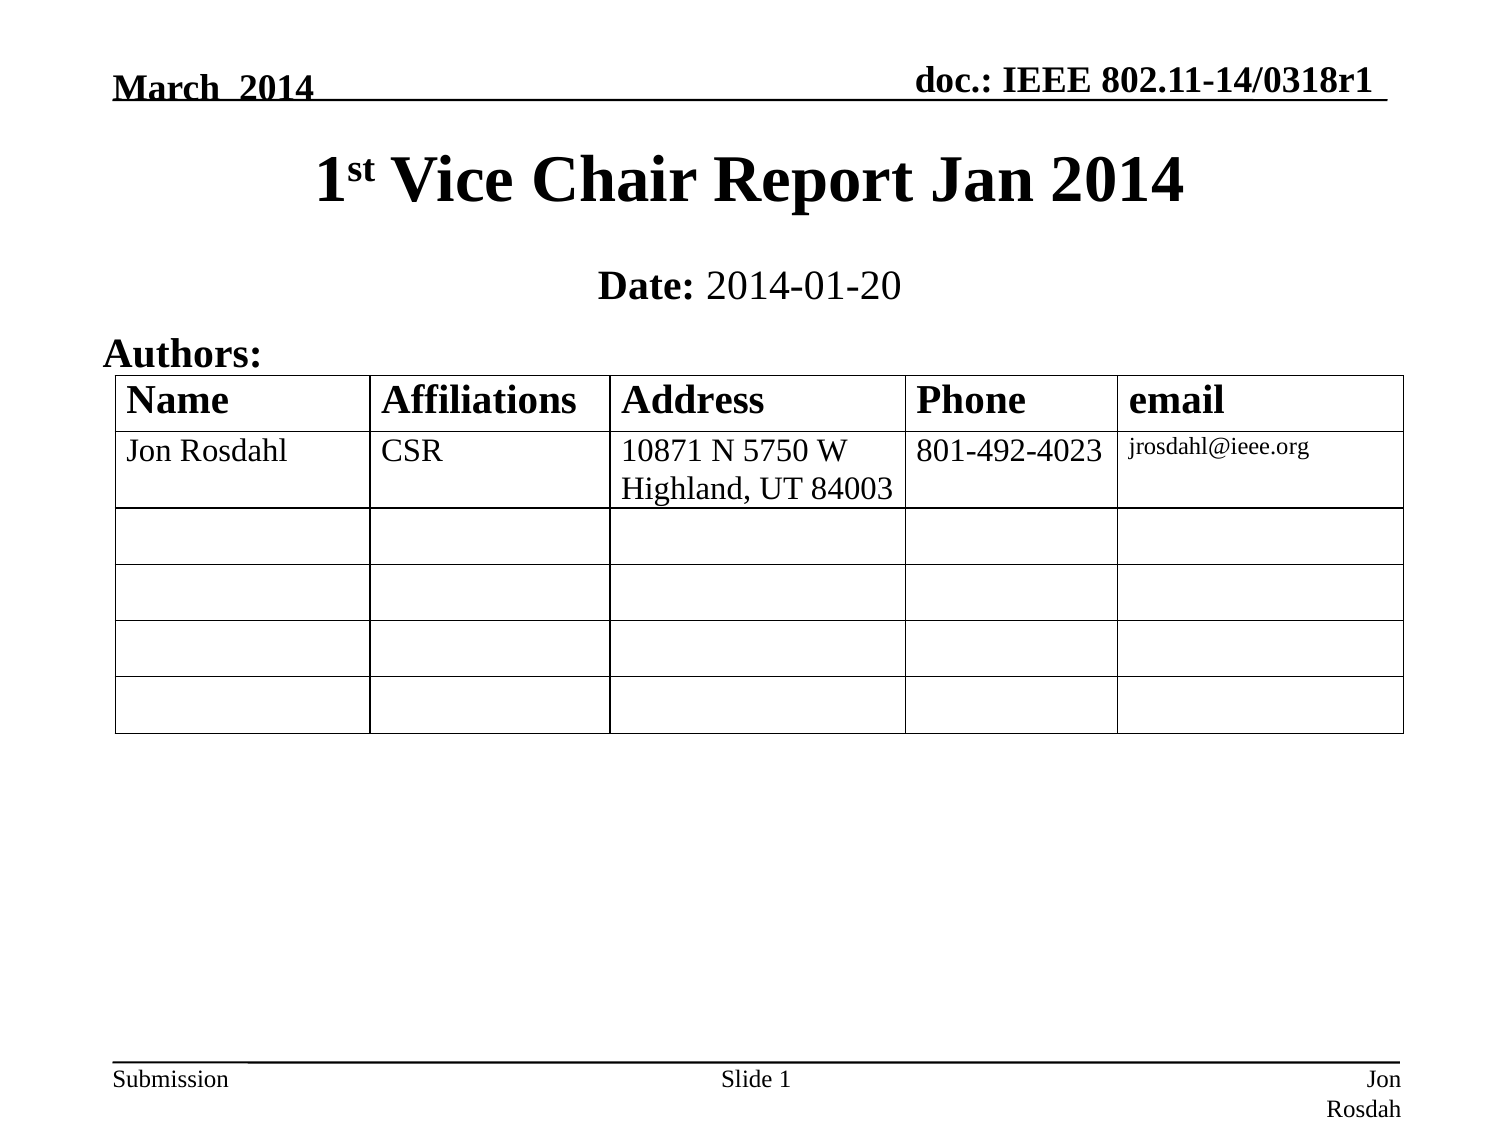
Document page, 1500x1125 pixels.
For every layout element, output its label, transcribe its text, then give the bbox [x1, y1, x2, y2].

title 1st Vice Chair Report Jan 2014 [112, 112, 1388, 238]
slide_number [112, 62, 361, 109]
footer Jon Rosdahl (CSR) [1324, 1061, 1402, 1093]
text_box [99, 374, 1431, 786]
list Date: 2014-01-20 [112, 249, 1388, 313]
slide_number Slide 1 [712, 1061, 800, 1093]
text_box Authors: [87, 318, 325, 381]
